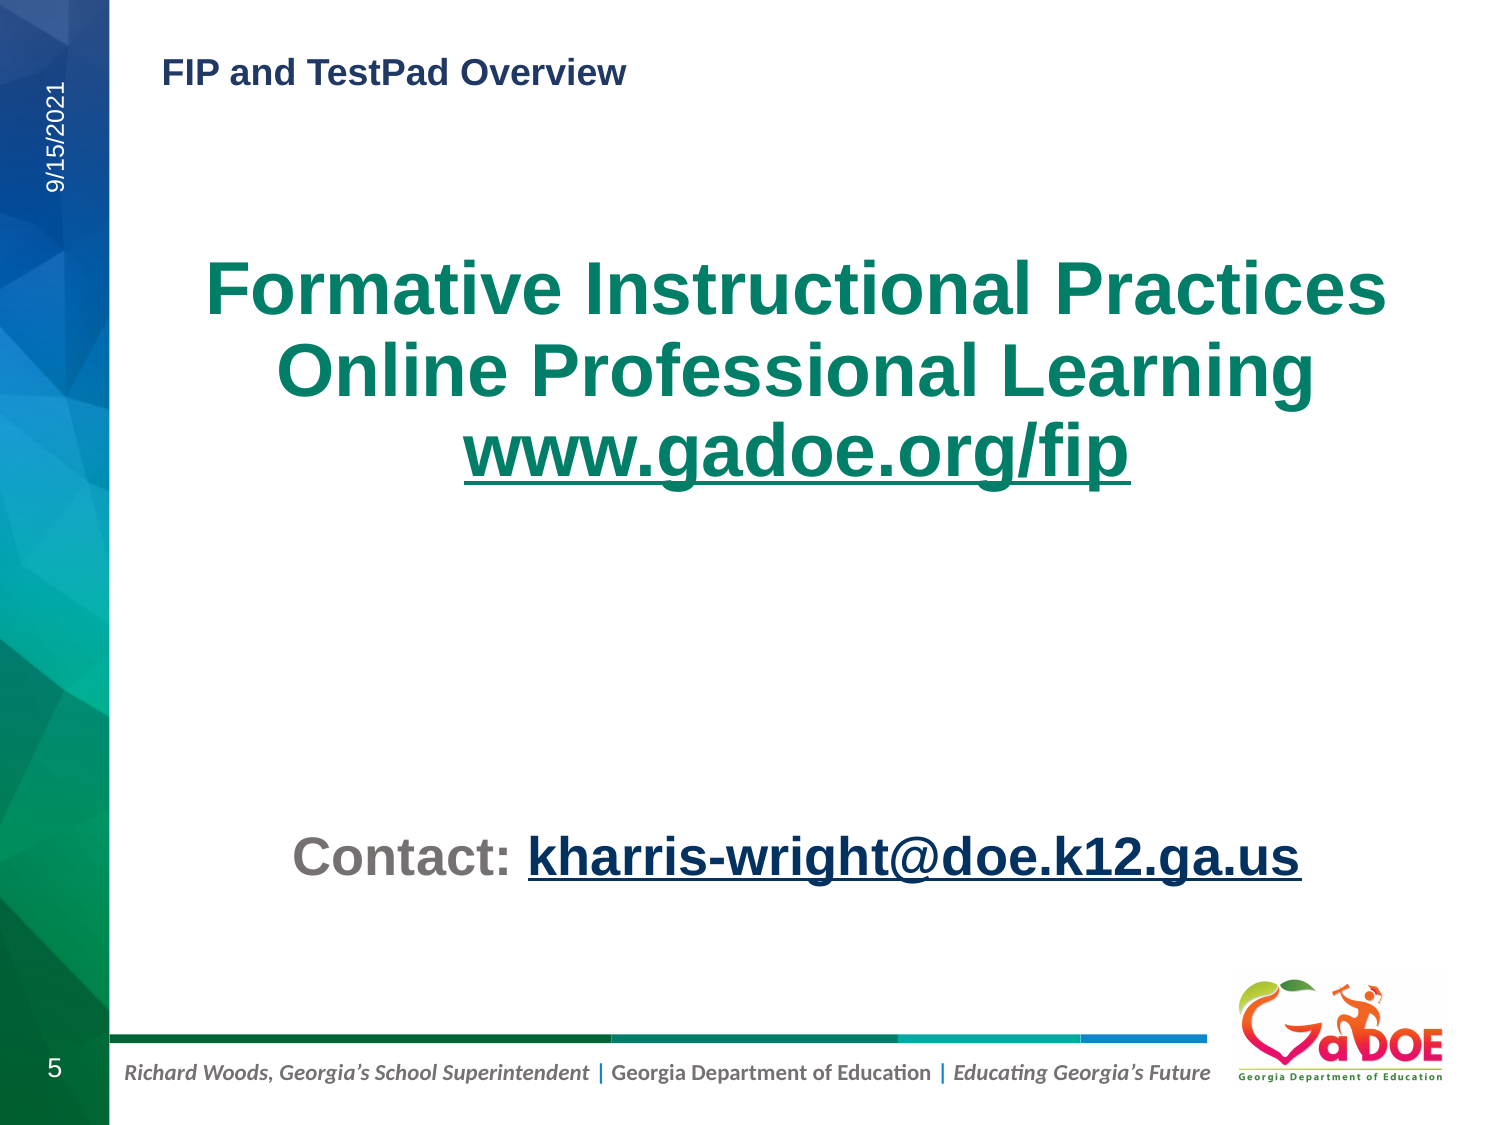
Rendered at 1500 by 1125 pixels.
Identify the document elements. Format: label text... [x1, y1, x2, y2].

picture [1232, 970, 1447, 1089]
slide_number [23, 66, 84, 405]
title Formative Instructional Practices Online Professional Learning www.gadoe.org/fip [148, 107, 1447, 653]
picture [0, 0, 110, 1125]
subtitle Contact: kharris-wright@doe.k12.ga.us [156, 734, 1438, 956]
